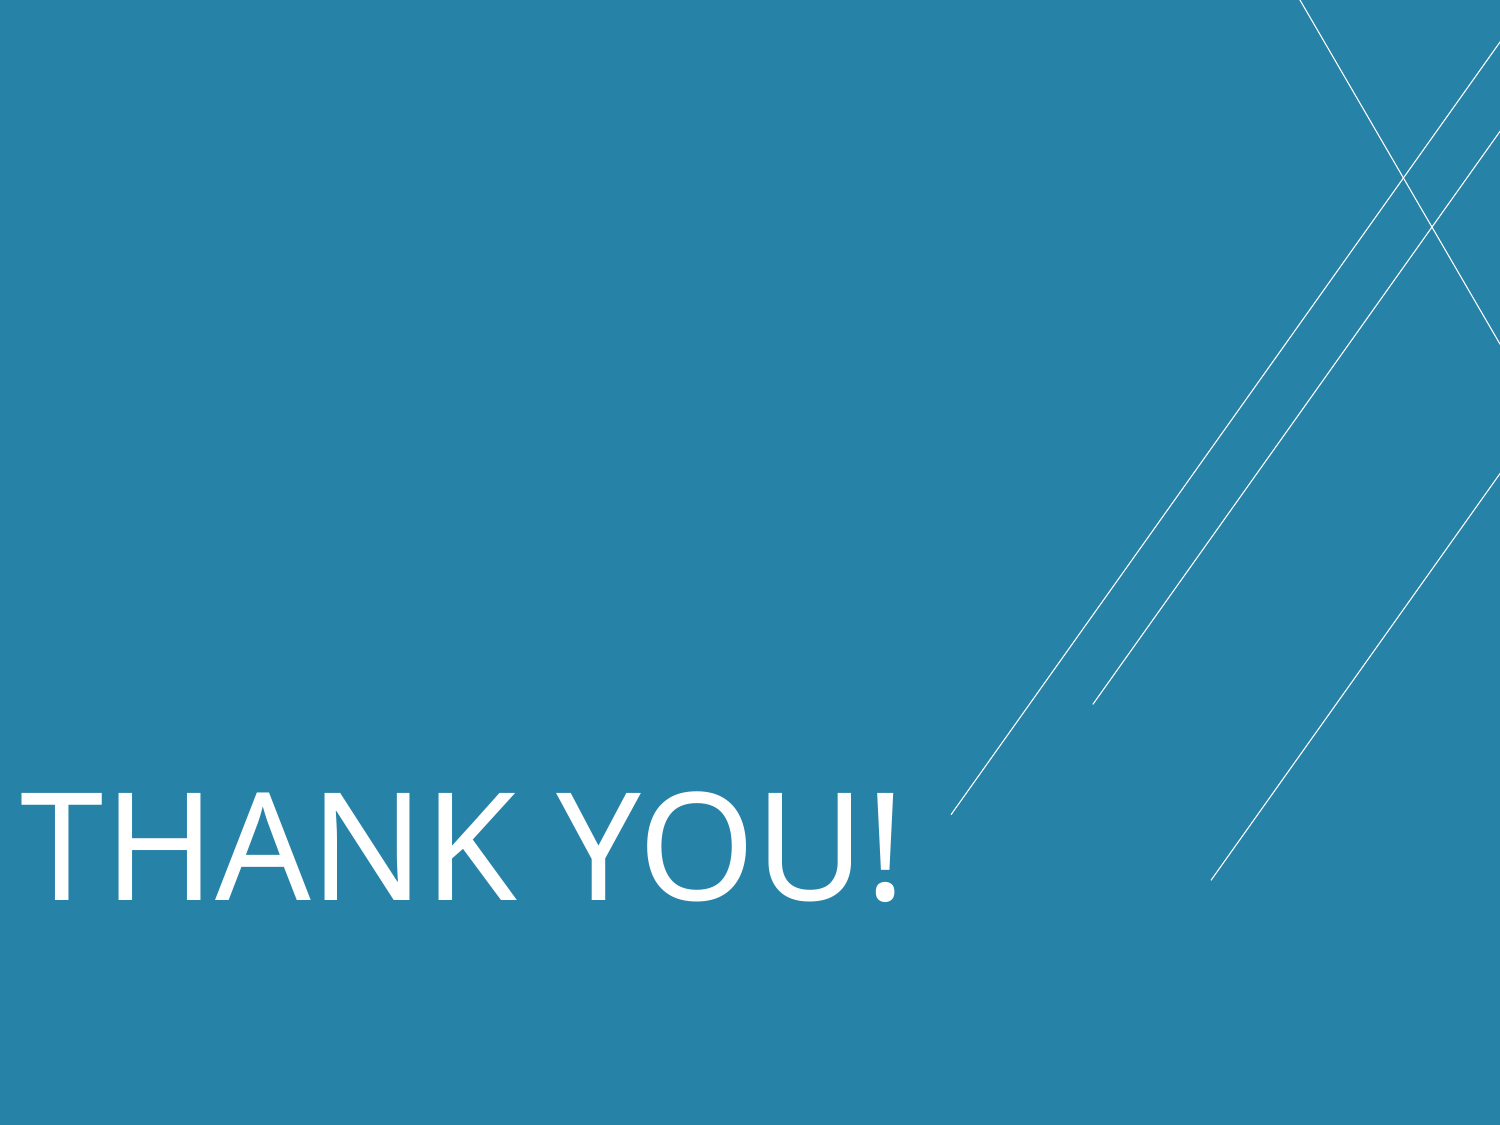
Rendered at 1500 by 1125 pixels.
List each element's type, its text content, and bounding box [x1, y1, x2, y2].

list THANK YOU! [0, 763, 927, 947]
